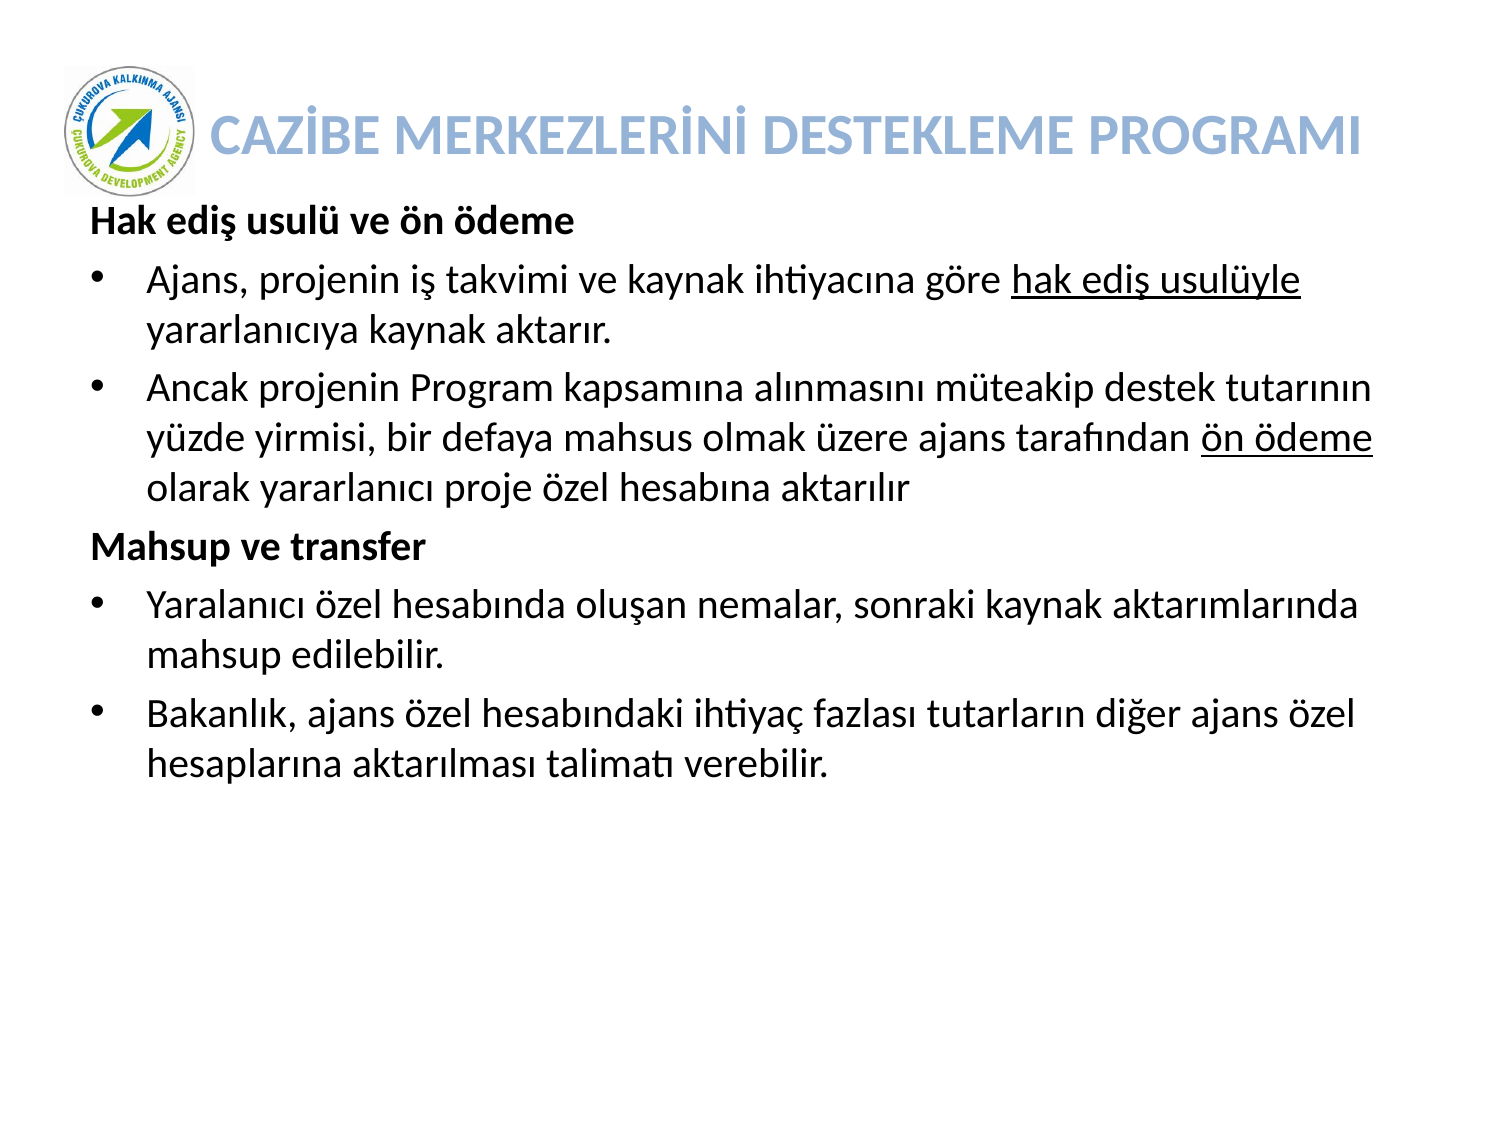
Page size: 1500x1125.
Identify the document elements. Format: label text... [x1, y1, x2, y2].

list Hak ediş usulü ve ön ödeme Ajans, projenin iş takvimi ve kaynak ihtiyacına göre hak ediş usulüyle yararlanıcıya kaynak aktarır. Ancak projenin Program kapsamına alınmasını müteakip destek tutarının yüzde yirmisi, bir defaya mahsus olmak üzere ajans tarafından ön ödeme olarak yararlanıcı proje özel hesabına aktarılır Mahsup ve transfer Yaralanıcı özel hesabında oluşan nemalar, sonraki kaynak aktarımlarında mahsup edilebilir. Bakanlık, ajans özel hesabındaki ihtiyaç fazlası tutarların diğer ajans özel hesaplarına aktarılması talimatı verebilir. [75, 185, 1425, 1035]
picture [64, 66, 195, 197]
text_box CAZİBE MERKEZLERİNİ DESTEKLEME PROGRAMI [201, 88, 1444, 174]
